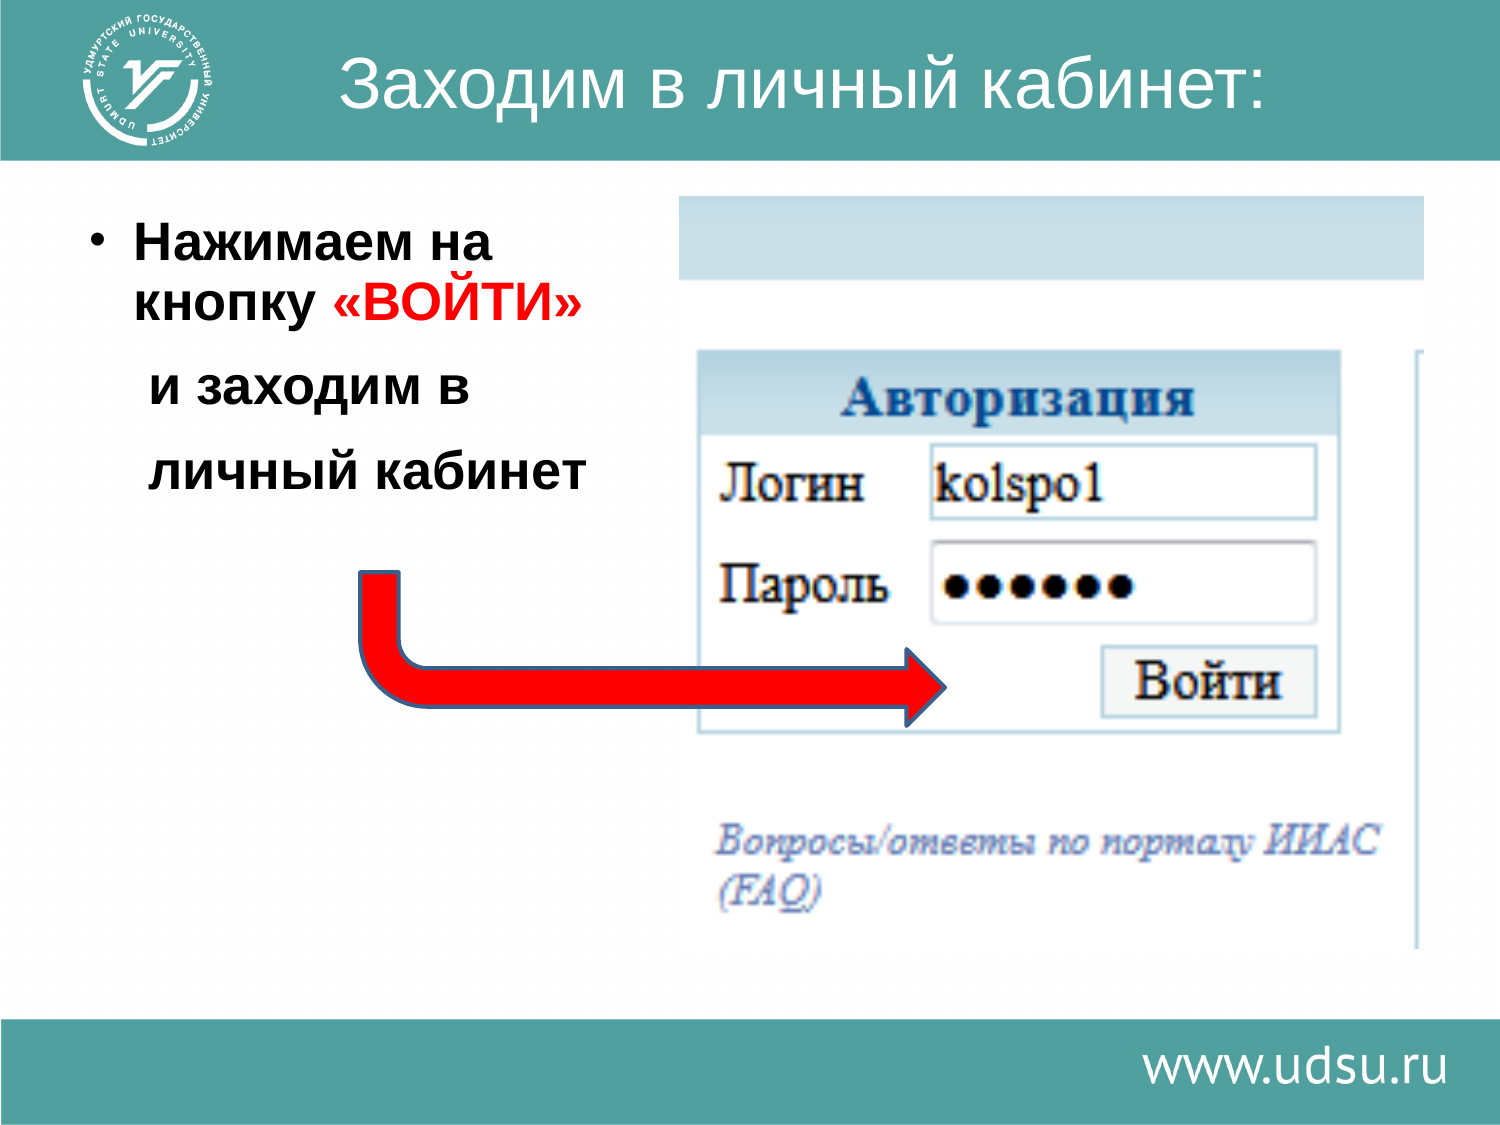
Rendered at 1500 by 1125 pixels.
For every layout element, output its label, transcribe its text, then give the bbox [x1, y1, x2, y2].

text_box [358, 570, 673, 709]
title Заходим в личный кабинет: [230, 19, 1376, 149]
picture [0, 0, 1500, 1125]
list Нажимаем на кнопку «ВОЙТИ» и заходим в личный кабинет [88, 208, 659, 962]
